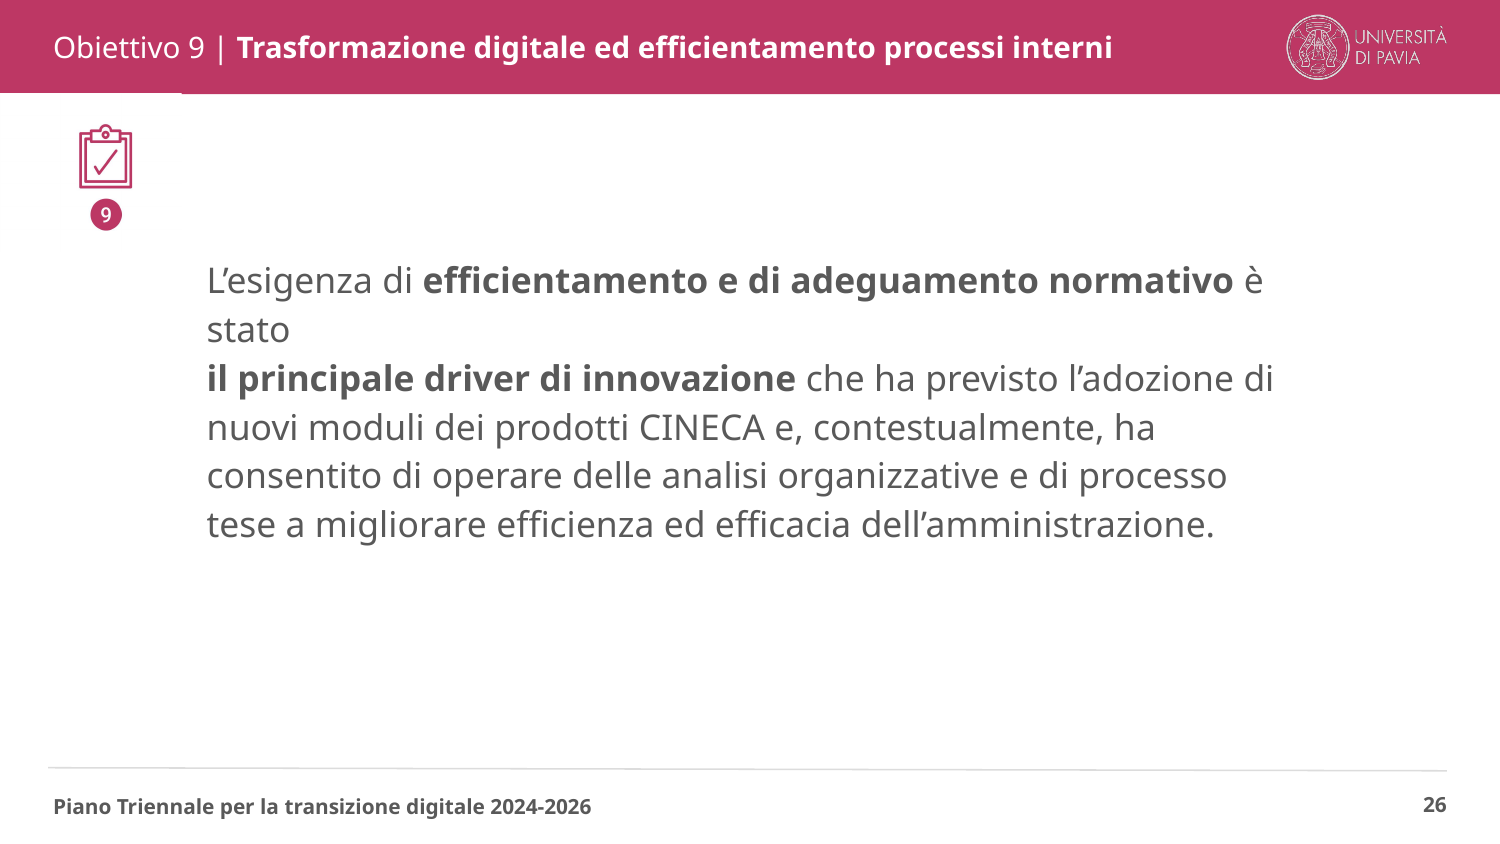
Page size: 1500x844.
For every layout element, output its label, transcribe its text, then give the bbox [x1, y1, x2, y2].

slide_number 26 [1390, 791, 1447, 821]
list L’esigenza di efficientamento e di adeguamento normativo è stato il principale driver di innovazione che ha previsto l’adozione di nuovi moduli dei prodotti CINECA e, contestualmente, ha consentito di operare delle analisi organizzative e di processo tese a migliorare efficienza ed efficacia dell’amministrazione. [206, 251, 1294, 748]
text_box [47, 767, 1448, 772]
picture [0, 93, 182, 252]
text_box Piano Triennale per la transizione digitale 2024-2026 [0, 791, 1390, 821]
picture [1285, 13, 1447, 81]
title Obiettivo 9 | Trasformazione digitale ed efficientamento processi interni [0, 0, 1500, 95]
